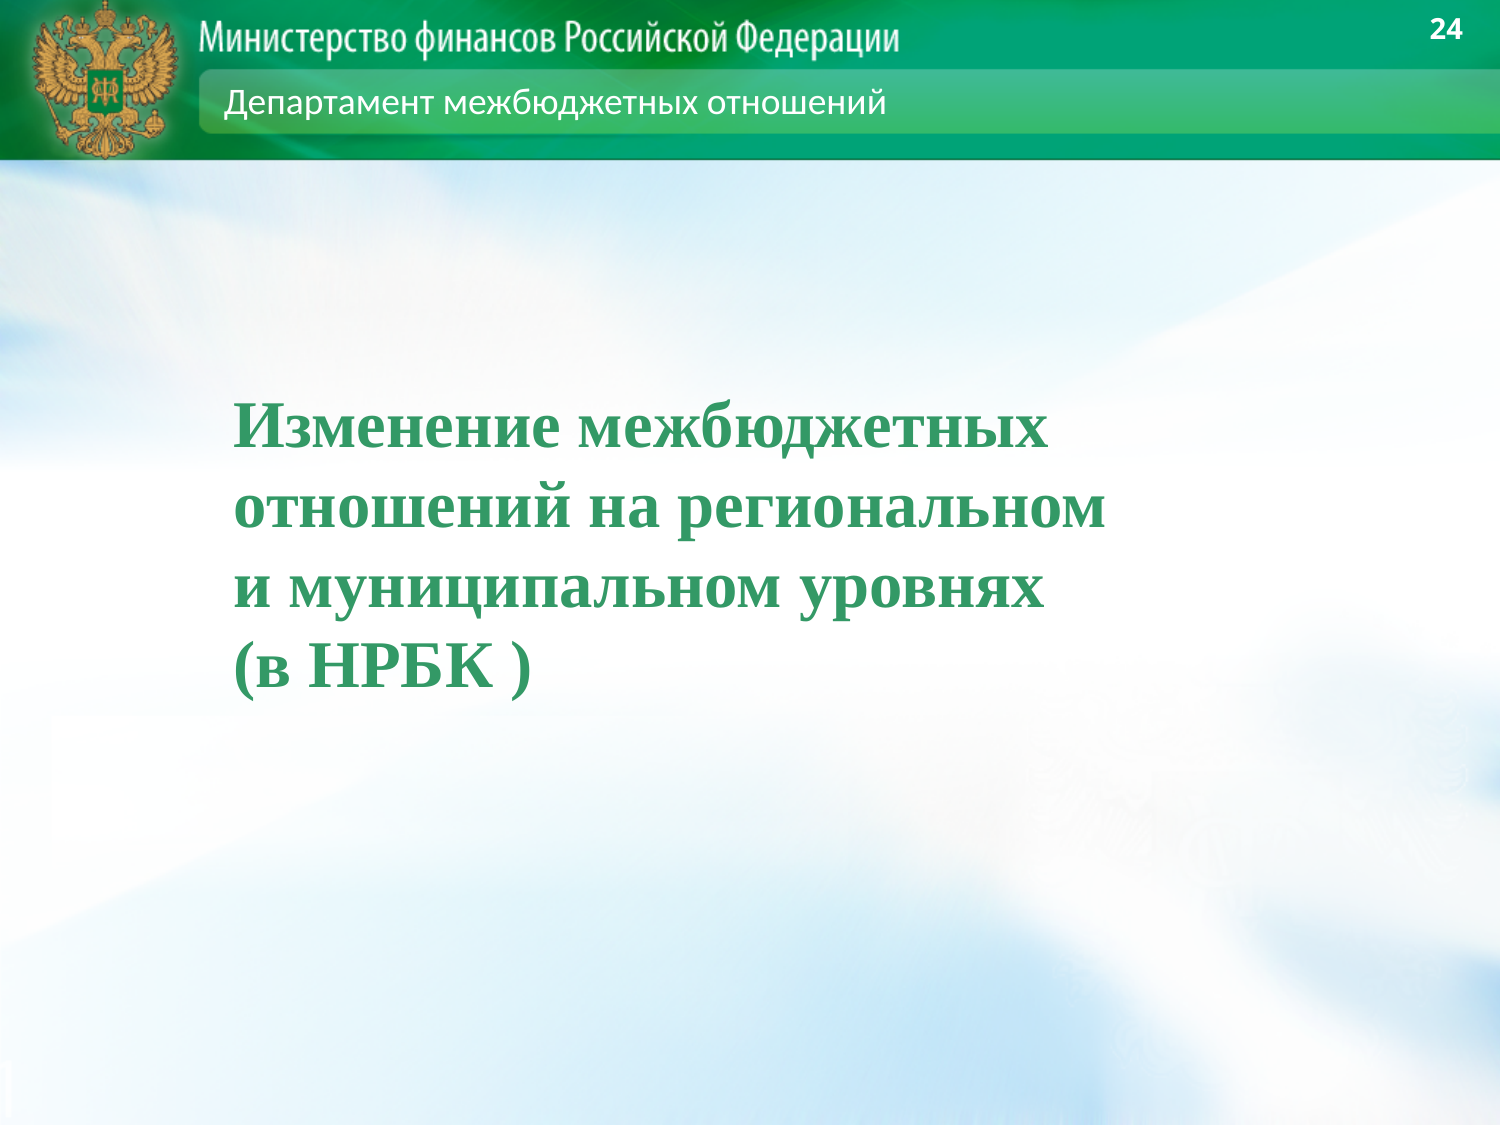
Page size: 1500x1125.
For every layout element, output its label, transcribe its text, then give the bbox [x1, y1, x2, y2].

list Изменение межбюджетных отношений на региональном и муниципальном уровнях (в НРБК ) [218, 373, 1365, 728]
slide_number 24 [1376, 0, 1479, 60]
text_box Департамент межбюджетных отношений [209, 70, 1399, 130]
picture [0, 0, 1500, 1125]
